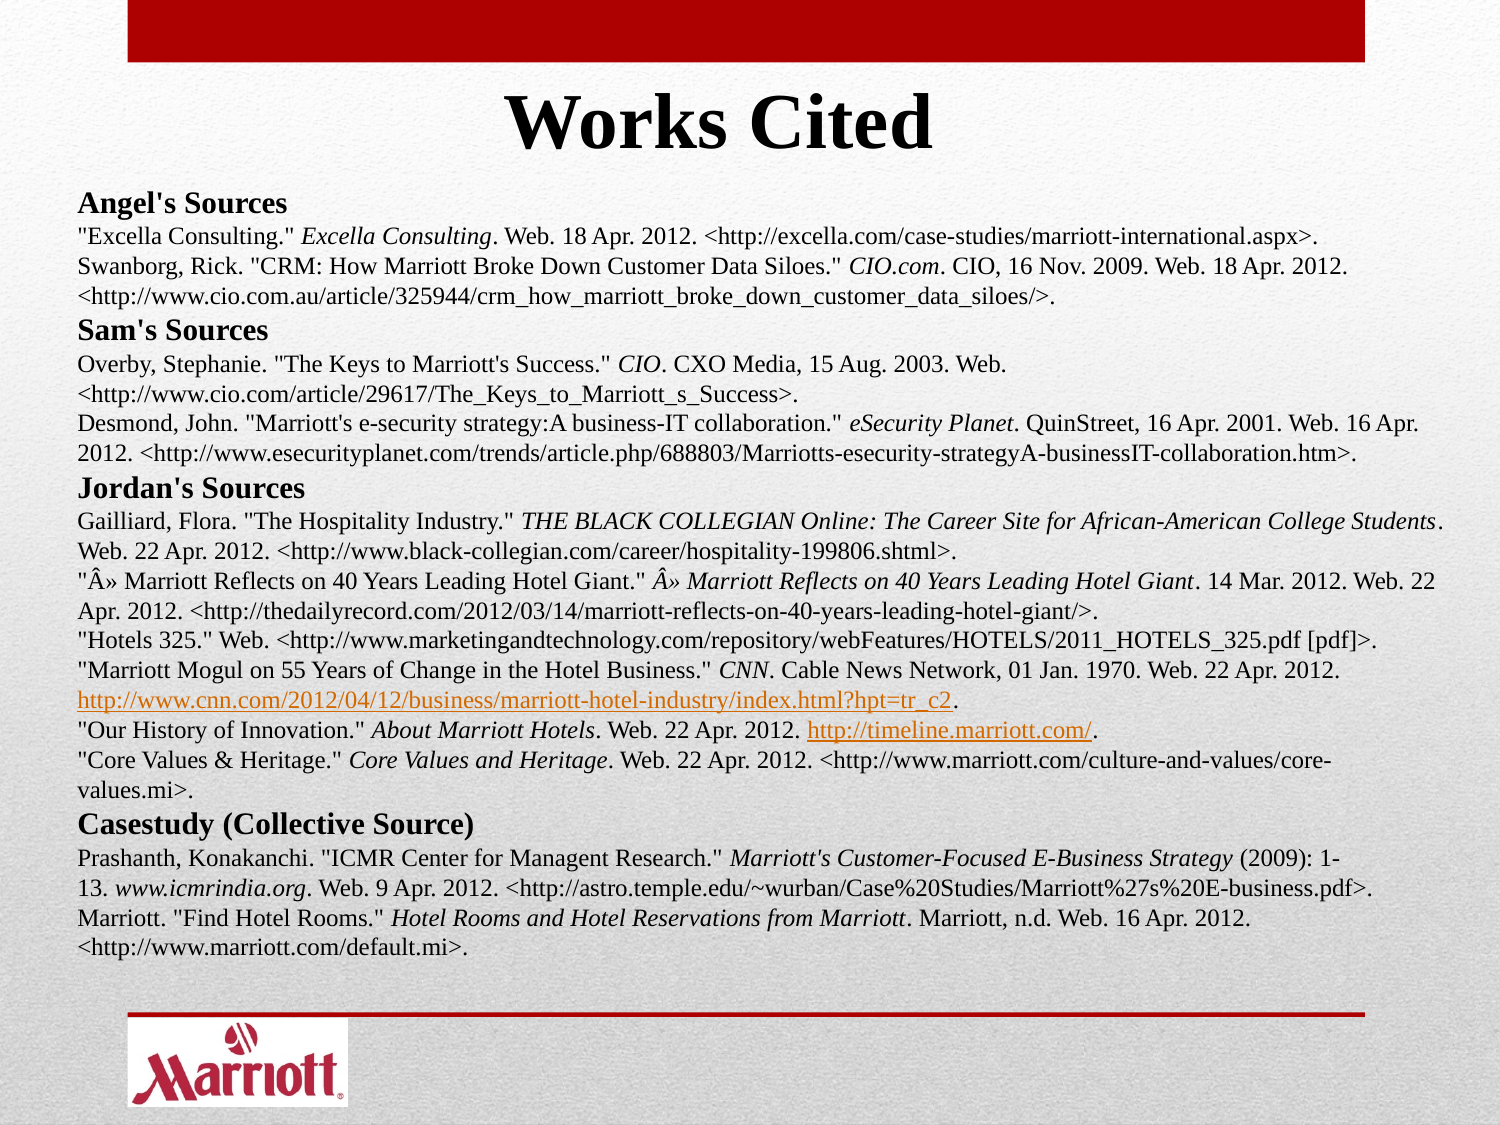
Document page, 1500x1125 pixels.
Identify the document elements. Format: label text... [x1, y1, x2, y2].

text_box Angel's Sources "Excella Consulting." Excella Consulting. Web. 18 Apr. 2012. <http://excella.com/case-studies/marriott-international.aspx>. Swanborg, Rick. "CRM: How Marriott Broke Down Customer Data Siloes." CIO.com. CIO, 16 Nov. 2009. Web. 18 Apr. 2012. <http://www.cio.com.au/article/325944/crm_how_marriott_broke_down_customer_data_siloes/>. Sam's Sources Overby, Stephanie. "The Keys to Marriott's Success." CIO. CXO Media, 15 Aug. 2003. Web. <http://www.cio.com/article/29617/The_Keys_to_Marriott_s_Success>. Desmond, John. "Marriott's e-security strategy:A business-IT collaboration." eSecurity Planet. QuinStreet, 16 Apr. 2001. Web. 16 Apr. 2012. <http://www.esecurityplanet.com/trends/article.php/688803/Marriotts-esecurity-strategyA-businessIT-collaboration.htm>. Jordan's Sources Gailliard, Flora. "The Hospitality Industry." THE BLACK COLLEGIAN Online: The Career Site for African-American College Students. Web. 22 Apr. 2012. <http://www.black-collegian.com/career/hospitality-199806.shtml>. "Â» Marriott Reflects on 40 Years Leading Hotel Giant." Â» Marriott Reflects on 40 Years Leading Hotel Giant. 14 Mar. 2012. Web. 22 Apr. 2012. <http://thedailyrecord.com/2012/03/14/marriott-reflects-on-40-years-leading-hotel-giant/>. "Hotels 325." Web. <http://www.marketingandtechnology.com/repository/webFeatures/HOTELS/2011_HOTELS_325.pdf [pdf]>. "Marriott Mogul on 55 Years of Change in the Hotel Business." CNN. Cable News Network, 01 Jan. 1970. Web. 22 Apr. 2012. http://www.cnn.com/2012/04/12/business/marriott-hotel-industry/index.html?hpt=tr_c2. "Our History of Innovation." About Marriott Hotels. Web. 22 Apr. 2012. http://timeline.marriott.com/. "Core Values & Heritage." Core Values and Heritage. Web. 22 Apr. 2012. <http://www.marriott.com/culture-and-values/core-values.mi>. Casestudy (Collective Source) Prashanth, Konakanchi. "ICMR Center for Managent Research." Marriott's Customer-Focused E-Business Strategy (2009): 1-13. www.icmrindia.org. Web. 9 Apr. 2012. <http://astro.temple.edu/~wurban/Case%20Studies/Marriott%27s%20E-business.pdf>. Marriott. "Find Hotel Rooms." Hotel Rooms and Hotel Reservations from Marriott. Marriott, n.d. Web. 16 Apr. 2012. <http://www.marriott.com/default.mi>. [62, 174, 1463, 1084]
picture [127, 1084, 348, 1107]
text_box Works Cited [437, 62, 1000, 173]
